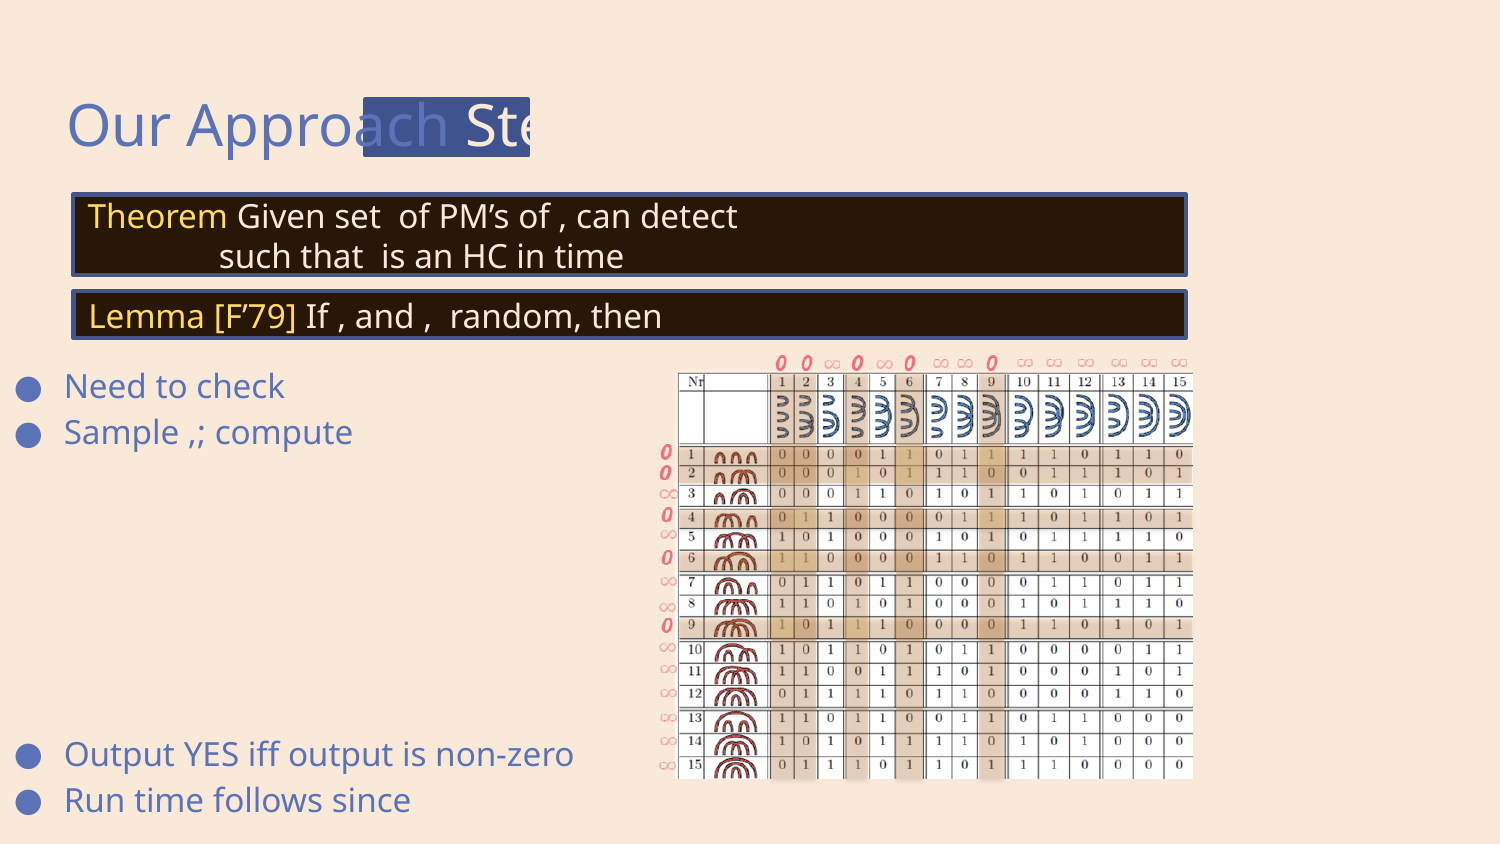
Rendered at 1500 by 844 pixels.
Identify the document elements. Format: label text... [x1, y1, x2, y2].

title Our Approach Step 2b [51, 72, 1449, 167]
picture [641, 341, 1204, 787]
